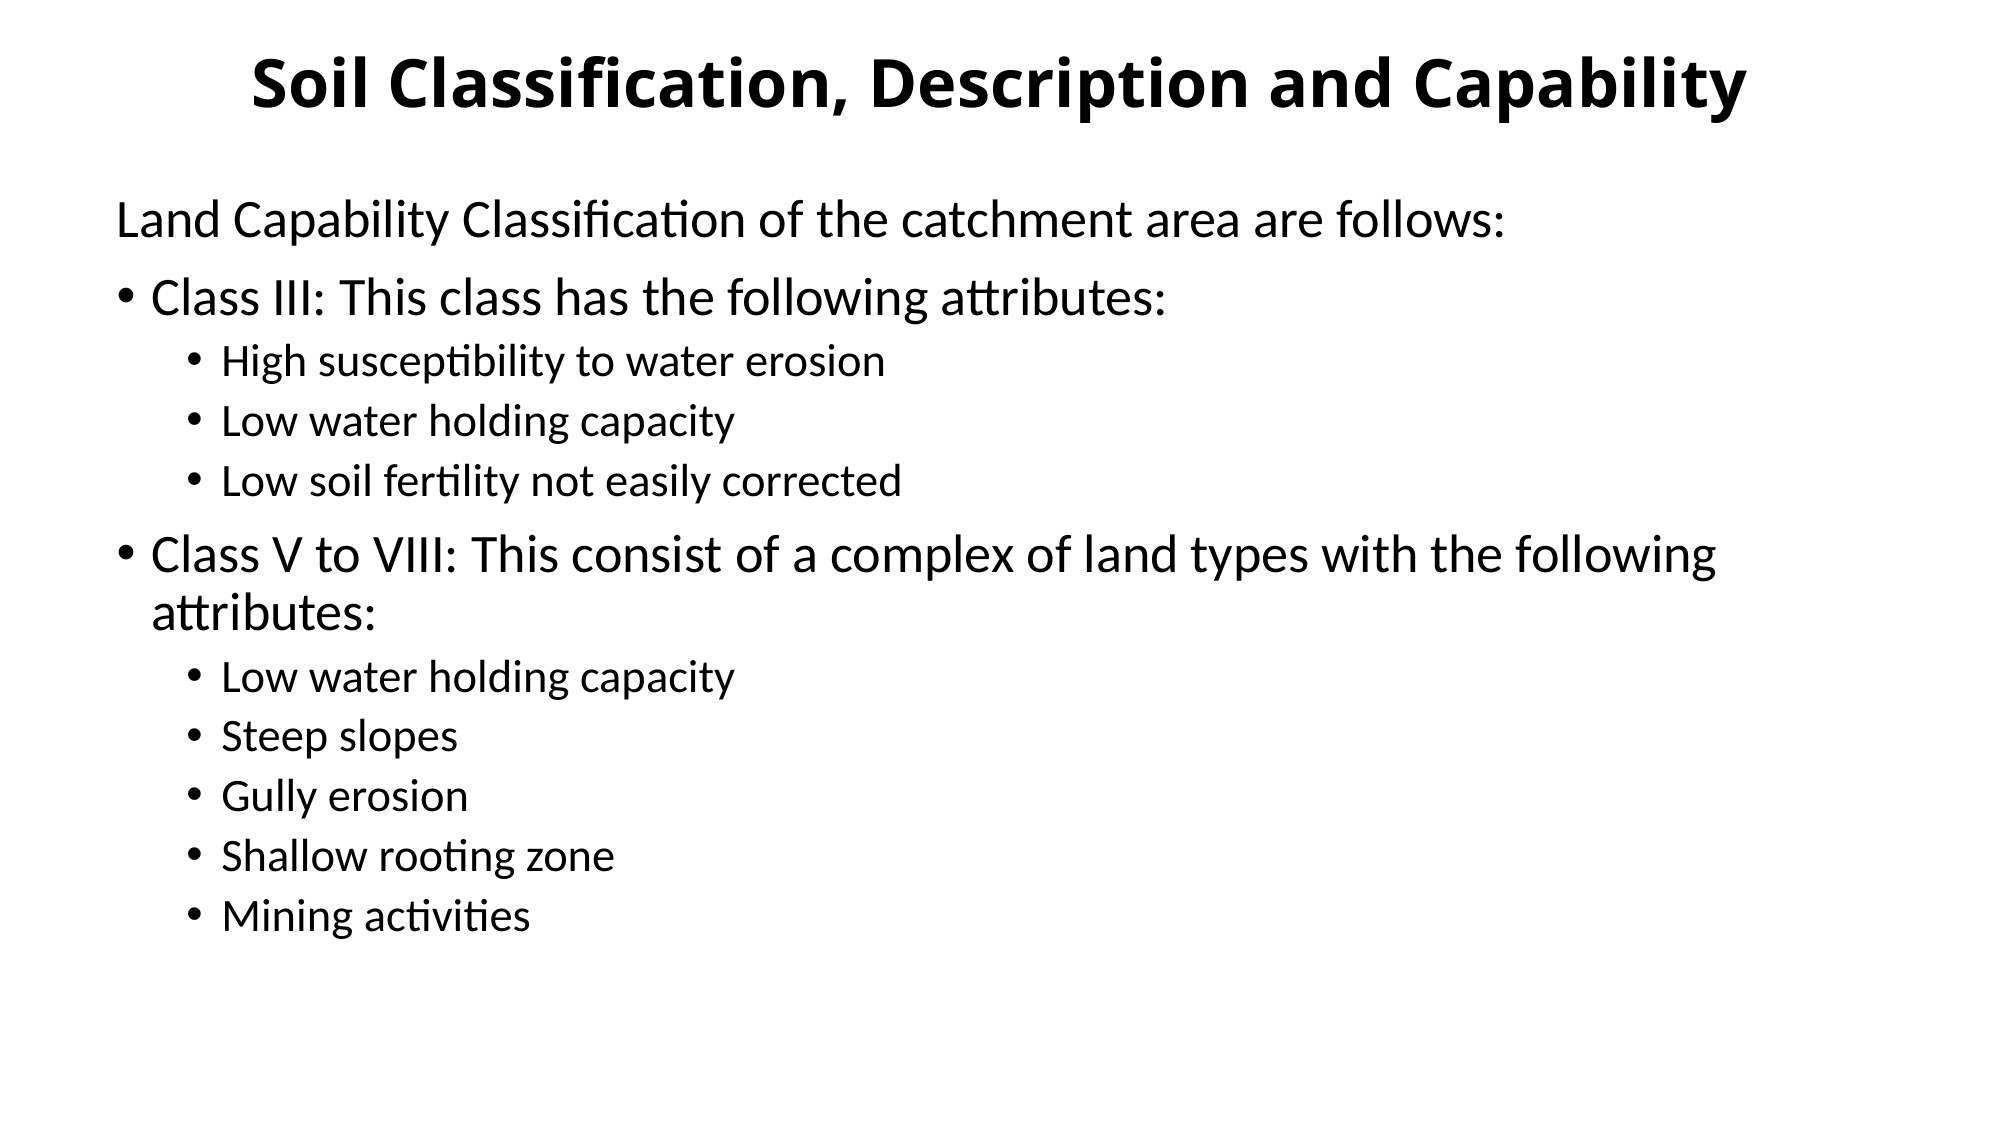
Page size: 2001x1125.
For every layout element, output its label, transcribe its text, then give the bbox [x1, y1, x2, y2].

list Land Capability Classification of the catchment area are follows: Class III: This class has the following attributes: High susceptibility to water erosion Low water holding capacity Low soil fertility not easily corrected Class V to VIII: This consist of a complex of land types with the following attributes: Low water holding capacity Steep slopes Gully erosion Shallow rooting zone Mining activities [101, 183, 1845, 955]
title Soil Classification, Description and Capability [137, 19, 1863, 153]
